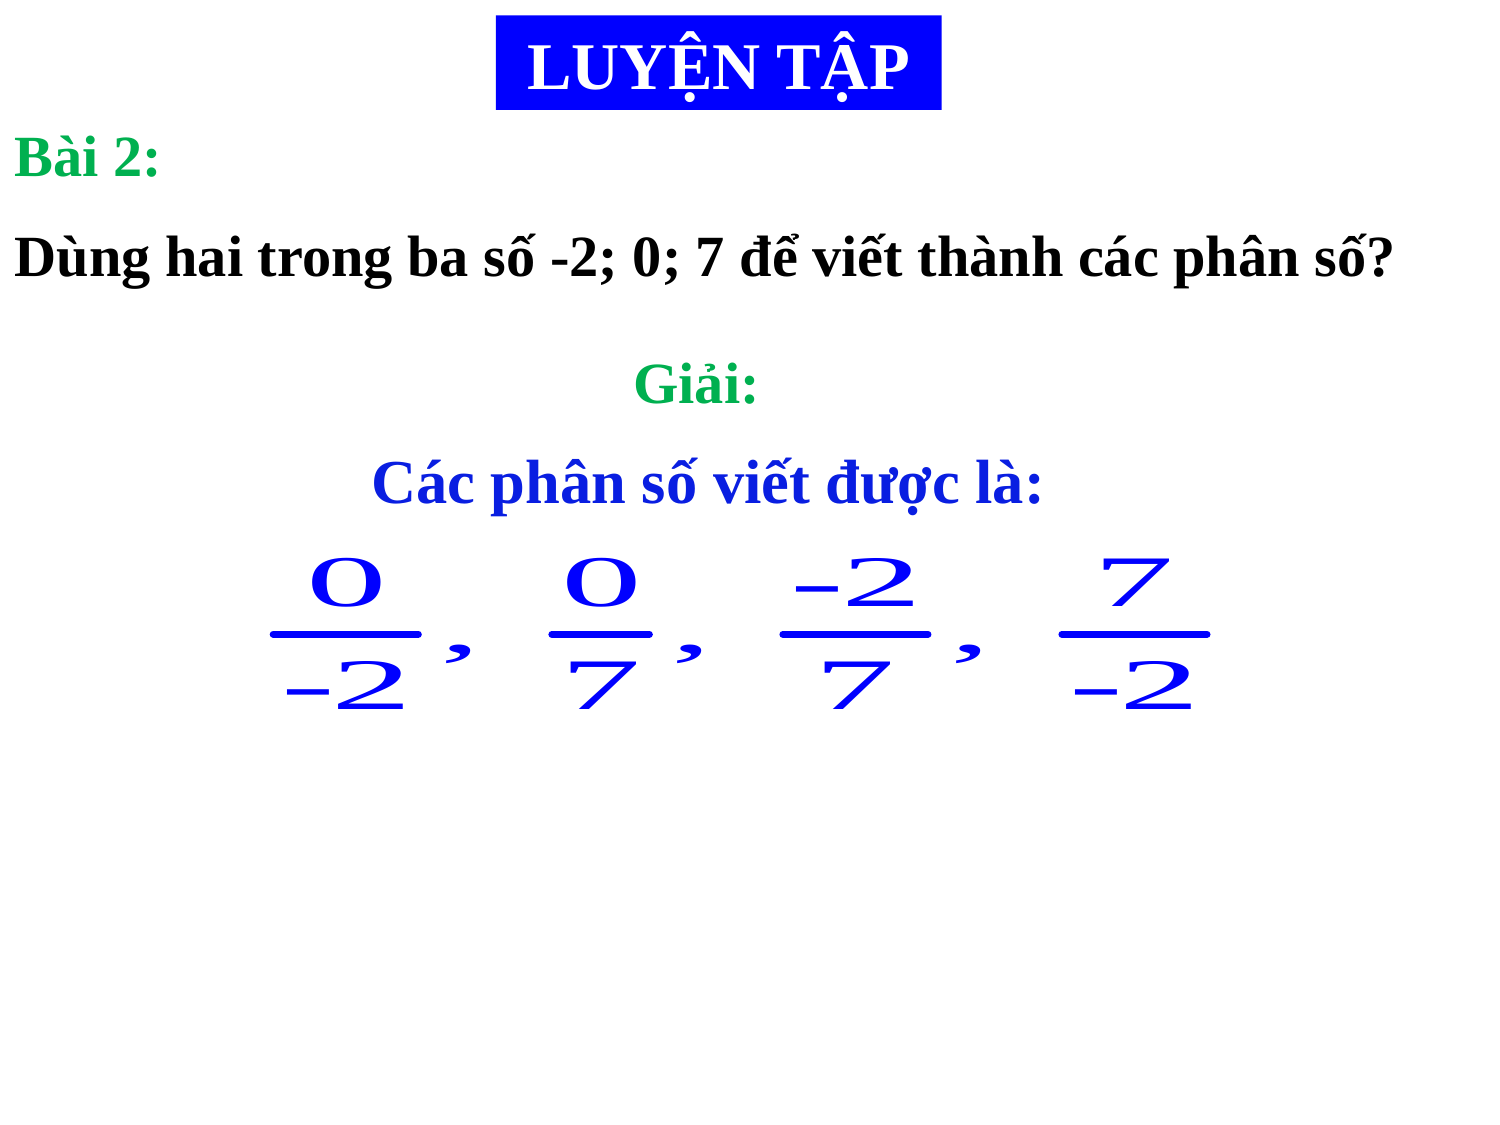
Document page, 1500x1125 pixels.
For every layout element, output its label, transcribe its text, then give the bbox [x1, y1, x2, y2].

text_box Giải: [618, 337, 882, 423]
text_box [245, 537, 1241, 726]
text_box Bài 2: Dùng hai trong ba số -2; 0; 7 để viết thành các phân số? [0, 111, 1500, 295]
text_box Các phân số viết được là: [356, 434, 1082, 524]
text_box LUYỆN TẬP [495, 15, 942, 110]
